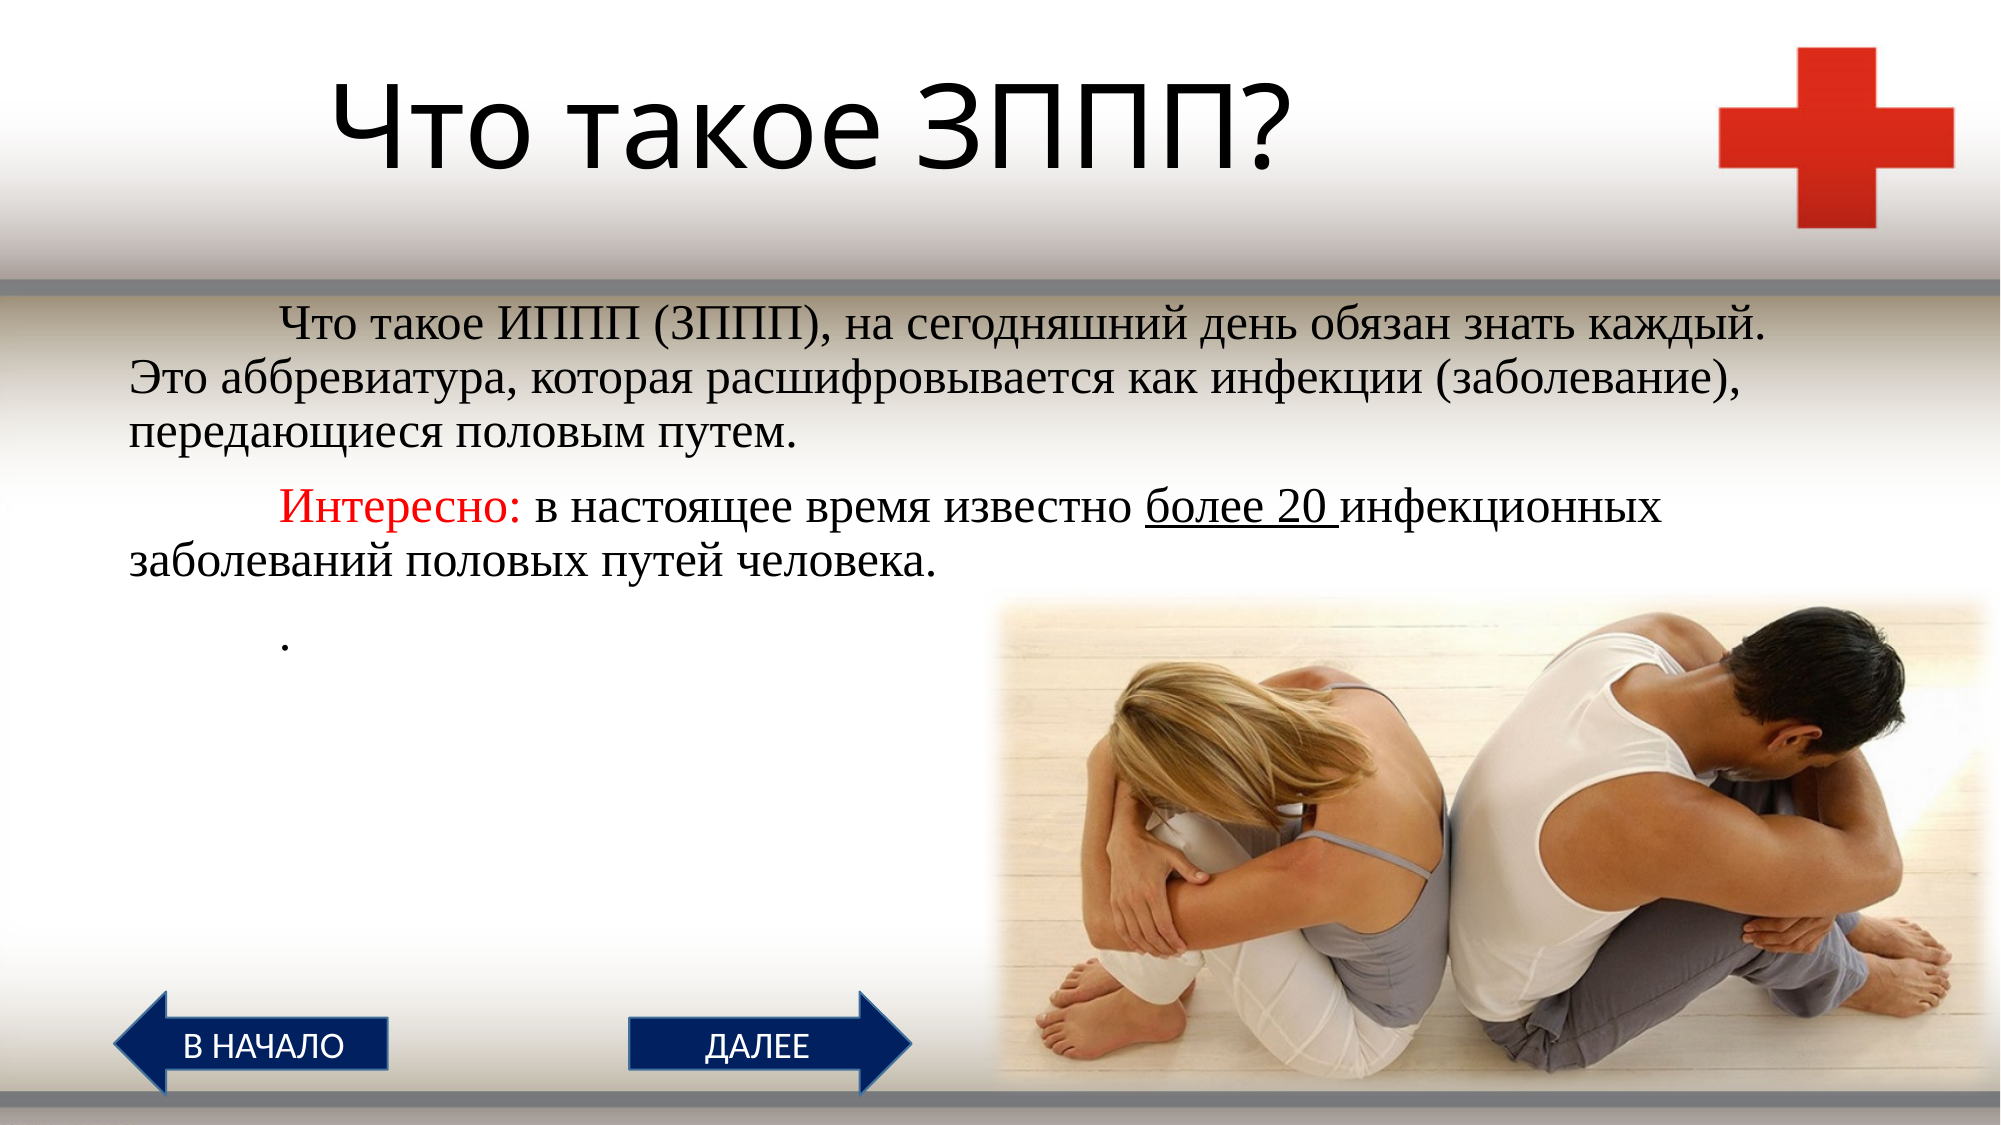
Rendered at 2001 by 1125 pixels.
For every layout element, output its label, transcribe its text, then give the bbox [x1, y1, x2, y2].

picture [0, 0, 2001, 1125]
text_box [586, 952, 983, 1096]
text_box [87, 972, 440, 1096]
title Что такое ЗППП? [312, 45, 1313, 202]
list Что такое ИППП (ЗППП), на сегодняшний день обязан знать каждый. Это аббревиатура, которая расшифровывается как инфекции (заболевание), передающиеся половым путем. Интересно: в настоящее время известно более 20 инфекционных заболеваний половых путей человека. . [114, 288, 1854, 973]
